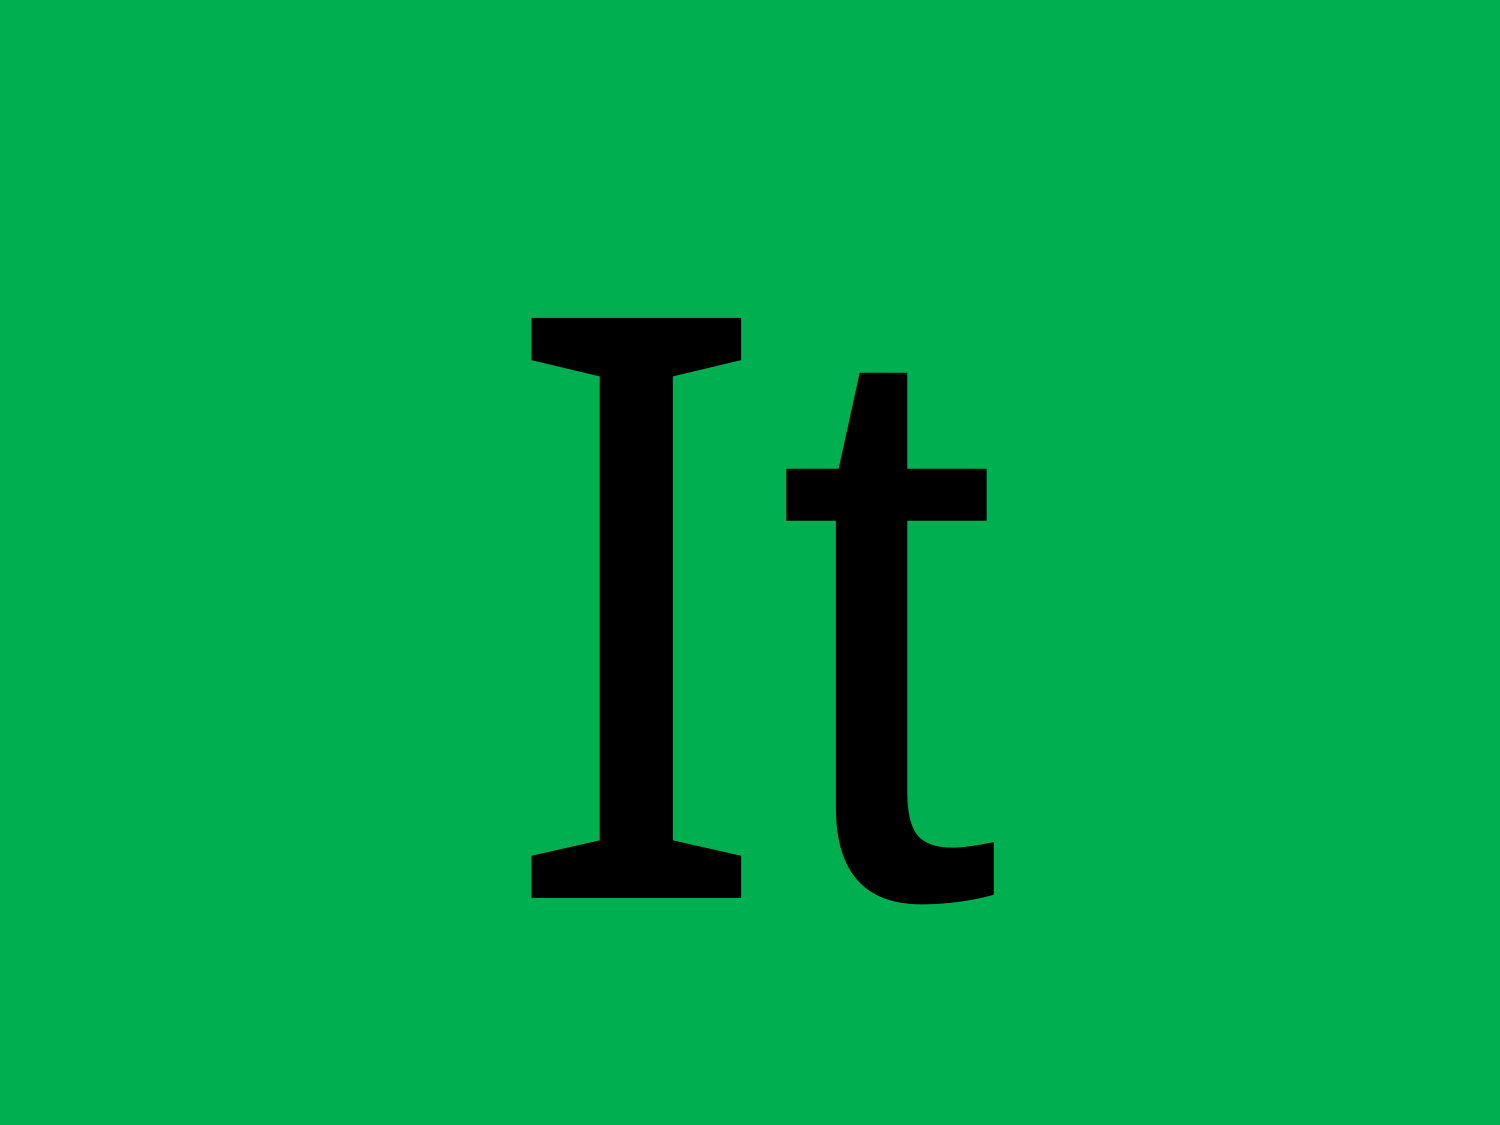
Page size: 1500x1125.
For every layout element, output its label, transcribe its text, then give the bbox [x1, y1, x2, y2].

list It [75, 78, 1425, 1005]
